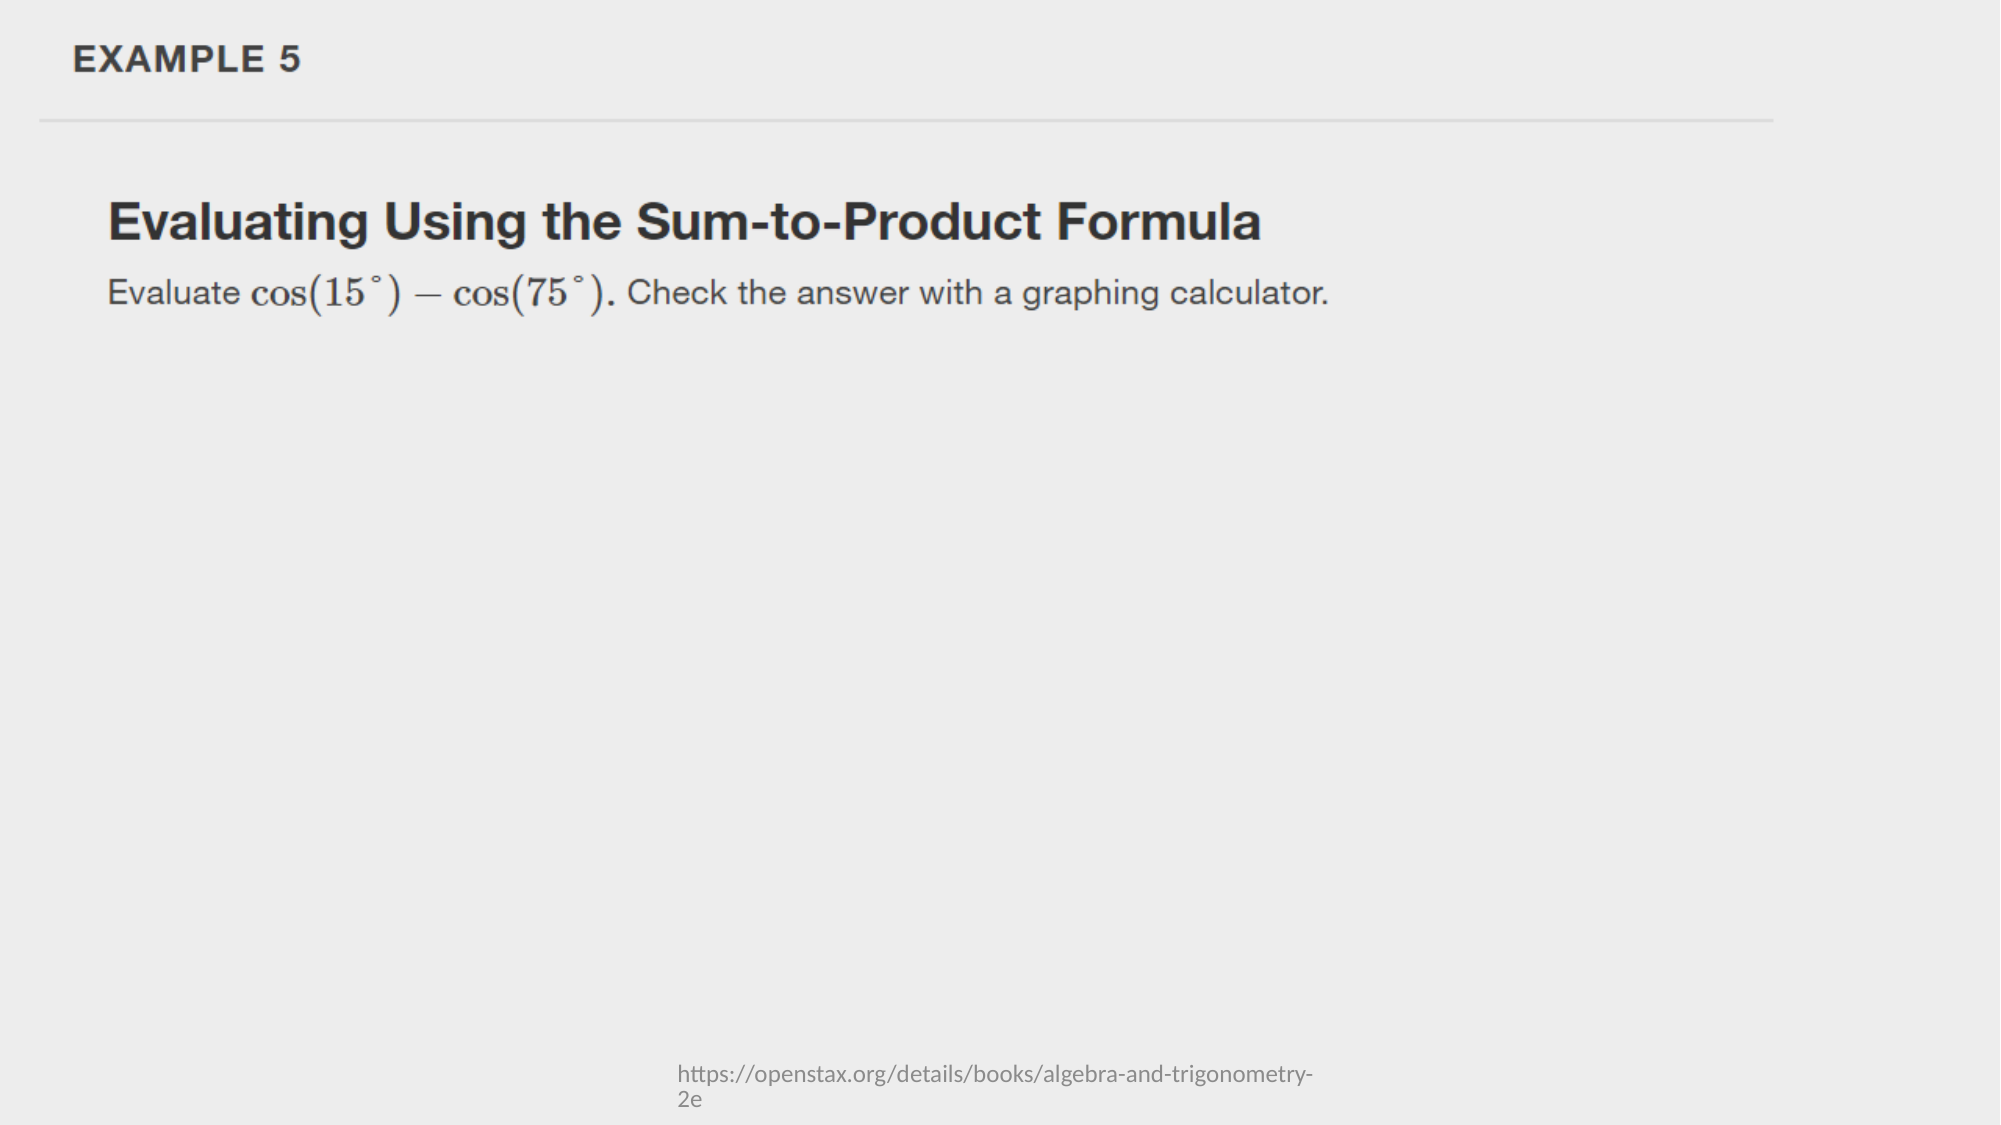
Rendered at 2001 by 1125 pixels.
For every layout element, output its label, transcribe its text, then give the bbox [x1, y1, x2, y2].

picture [38, 22, 1780, 331]
footer https://openstax.org/details/books/algebra-and-trigonometry-2e [662, 1042, 1338, 1103]
